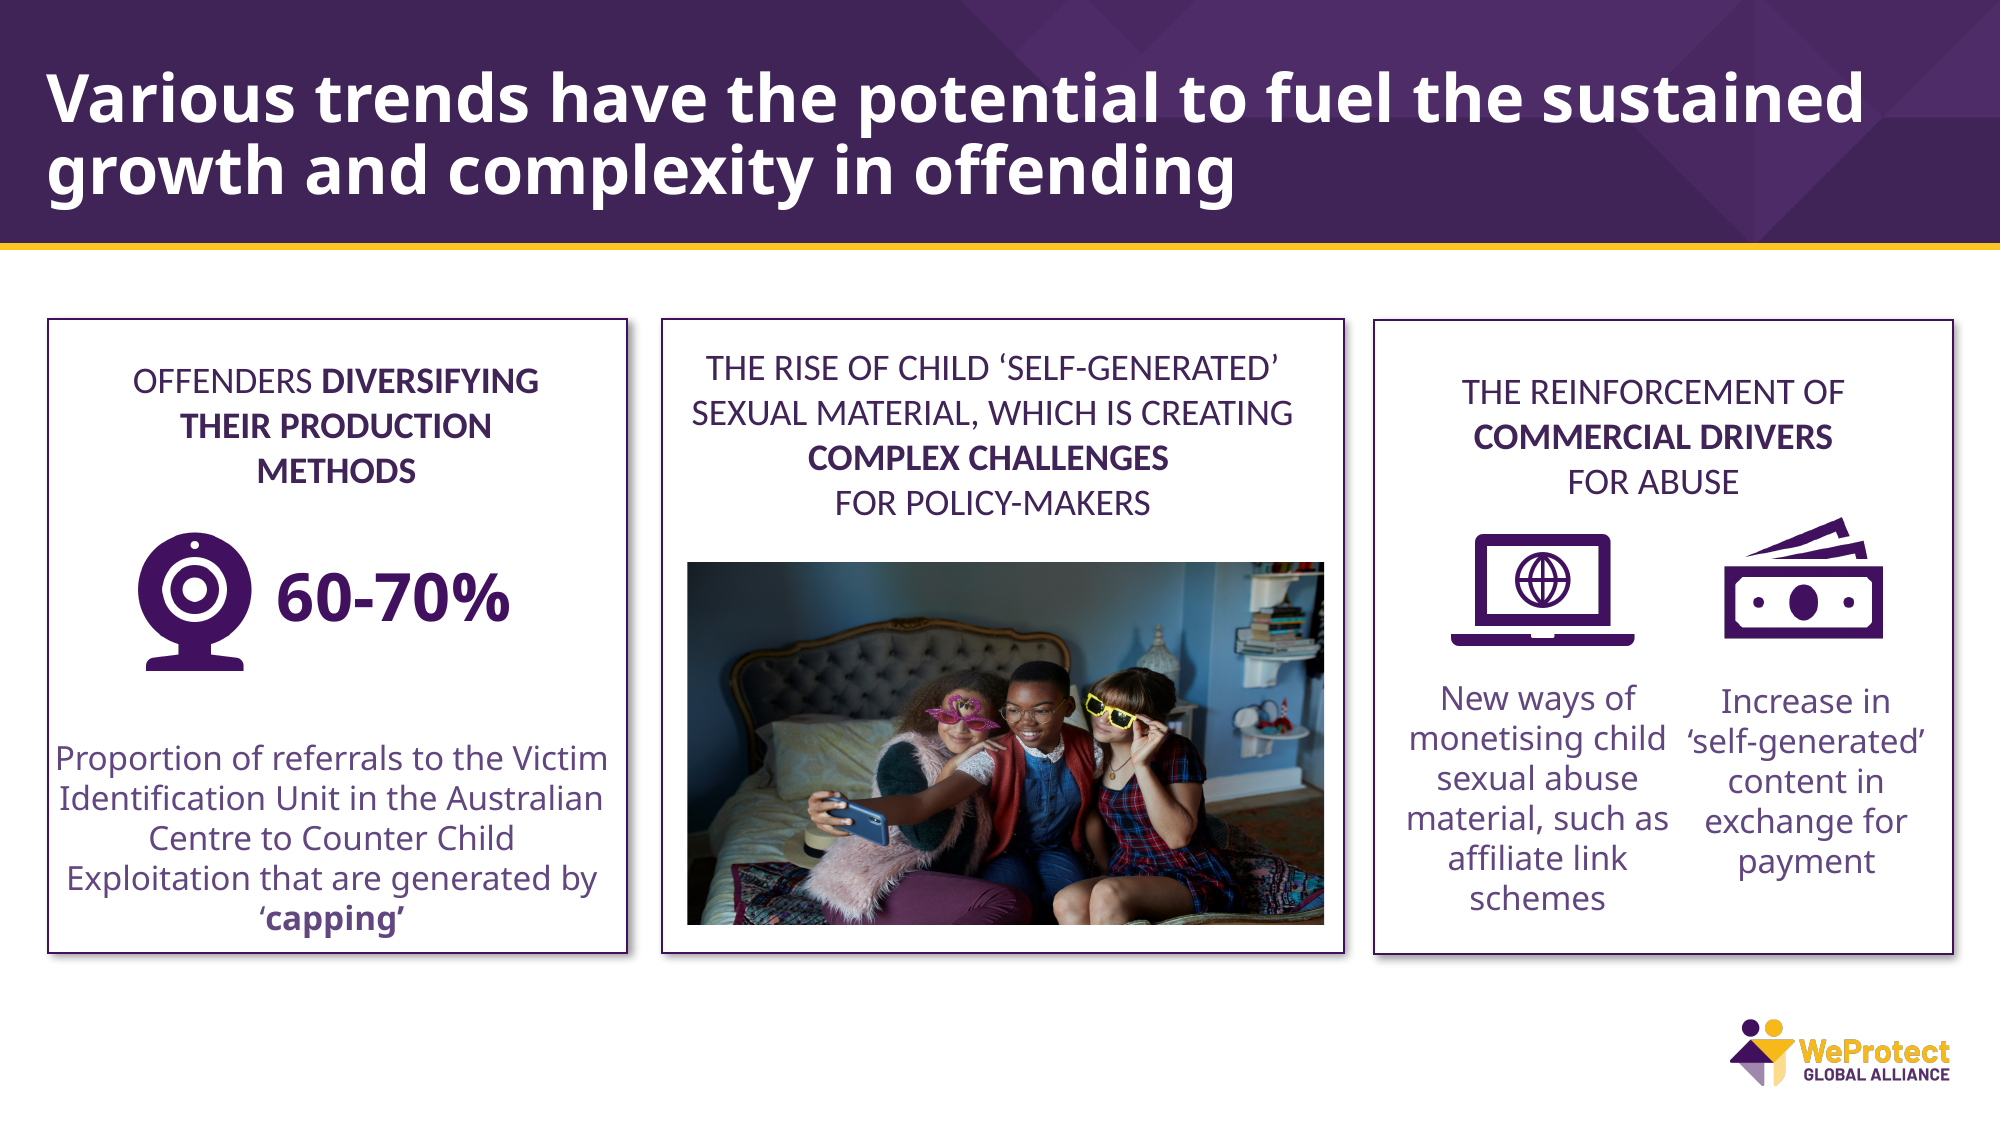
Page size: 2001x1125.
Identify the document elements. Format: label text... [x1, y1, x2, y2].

text_box [661, 318, 1345, 954]
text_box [1373, 319, 1953, 997]
picture [1725, 1014, 1954, 1091]
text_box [39, 319, 628, 1054]
title Various trends have the potential to fuel the sustained growth and complexity in offending [31, 27, 1954, 246]
text_box THE RISE OF CHILD ‘SELF-GENERATED’ SEXUAL MATERIAL, WHICH IS CREATING COMPLEX CHALLENGES FOR POLICY-MAKERS [658, 335, 1328, 531]
text_box [686, 561, 1325, 926]
picture [0, 0, 2000, 243]
